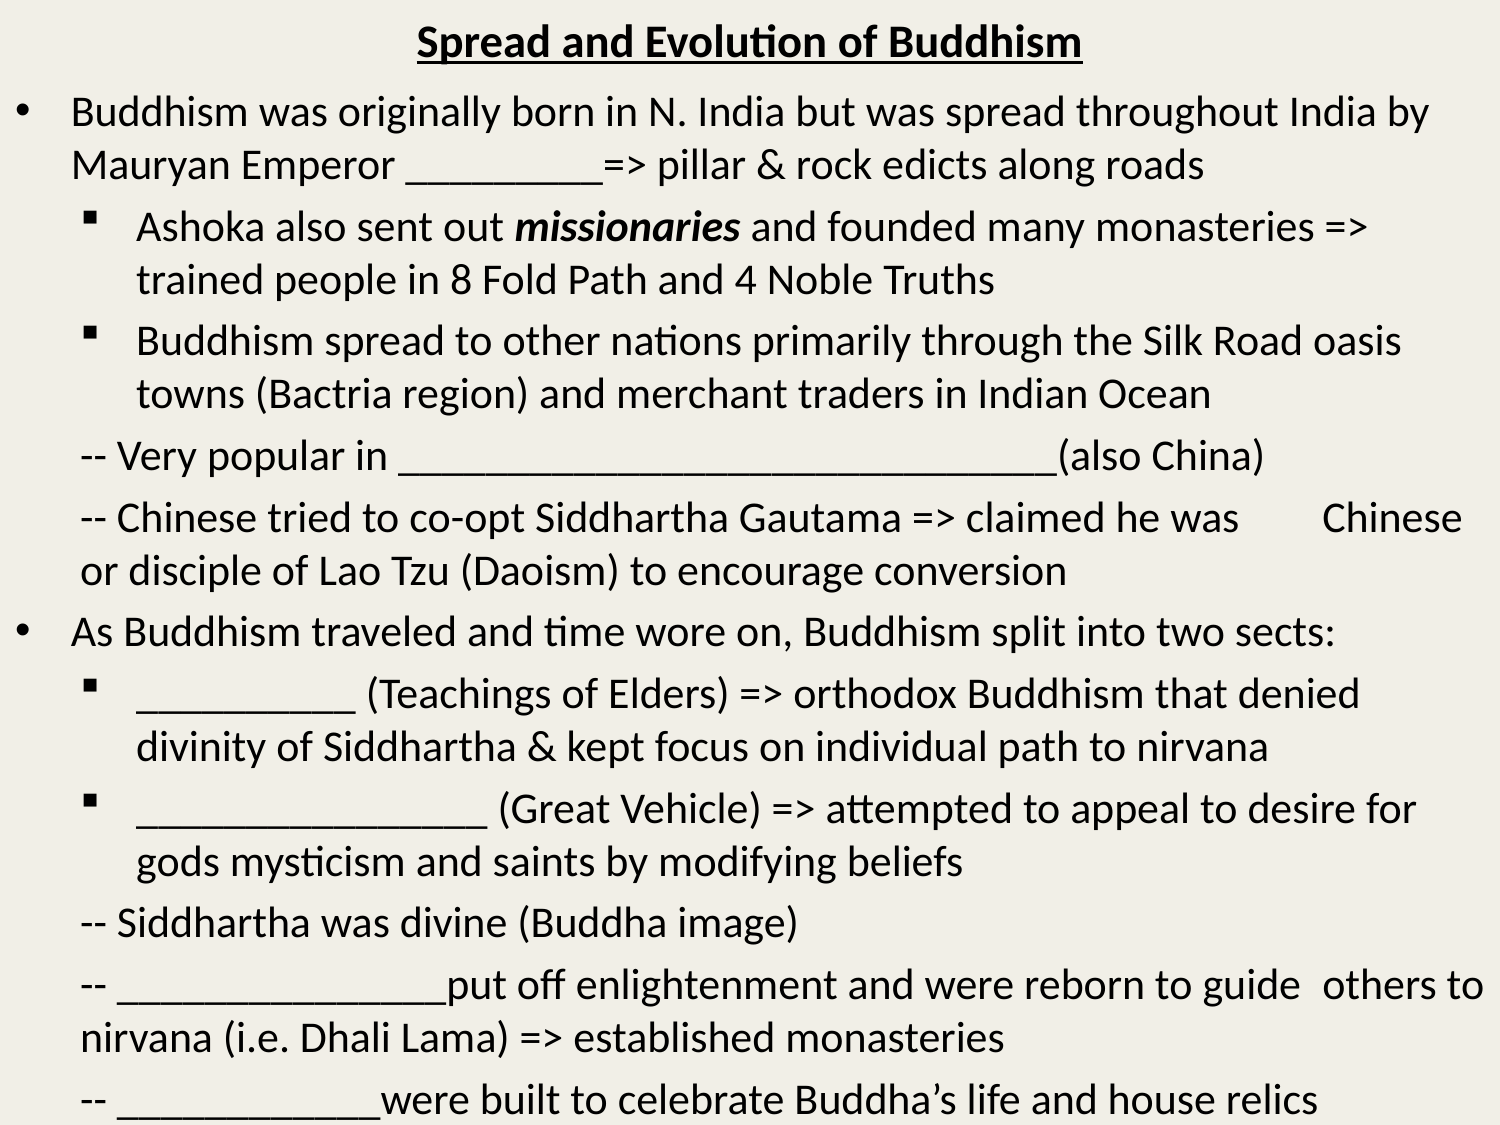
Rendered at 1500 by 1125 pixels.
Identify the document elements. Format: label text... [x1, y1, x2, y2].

title Spread and Evolution of Buddhism [75, 3, 1425, 75]
list Buddhism was originally born in N. India but was spread throughout India by Mauryan Emperor _________=> pillar & rock edicts along roads Ashoka also sent out missionaries and founded many monasteries => trained people in 8 Fold Path and 4 Noble Truths Buddhism spread to other nations primarily through the Silk Road oasis towns (Bactria region) and merchant traders in Indian Ocean -- Very popular in ______________________________(also China) -- Chinese tried to co-opt Siddhartha Gautama => claimed he was Chinese or disciple of Lao Tzu (Daoism) to encourage conversion As Buddhism traveled and time wore on, Buddhism split into two sects: __________ (Teachings of Elders) => orthodox Buddhism that denied divinity of Siddhartha & kept focus on individual path to nirvana ________________ (Great Vehicle) => attempted to appeal to desire for gods mysticism and saints by modifying beliefs -- Siddhartha was divine (Buddha image) -- _______________put off enlightenment and were reborn to guide others to nirvana (i.e. Dhali Lama) => established monasteries -- ____________were built to celebrate Buddha’s life and house relics [0, 75, 1500, 1125]
